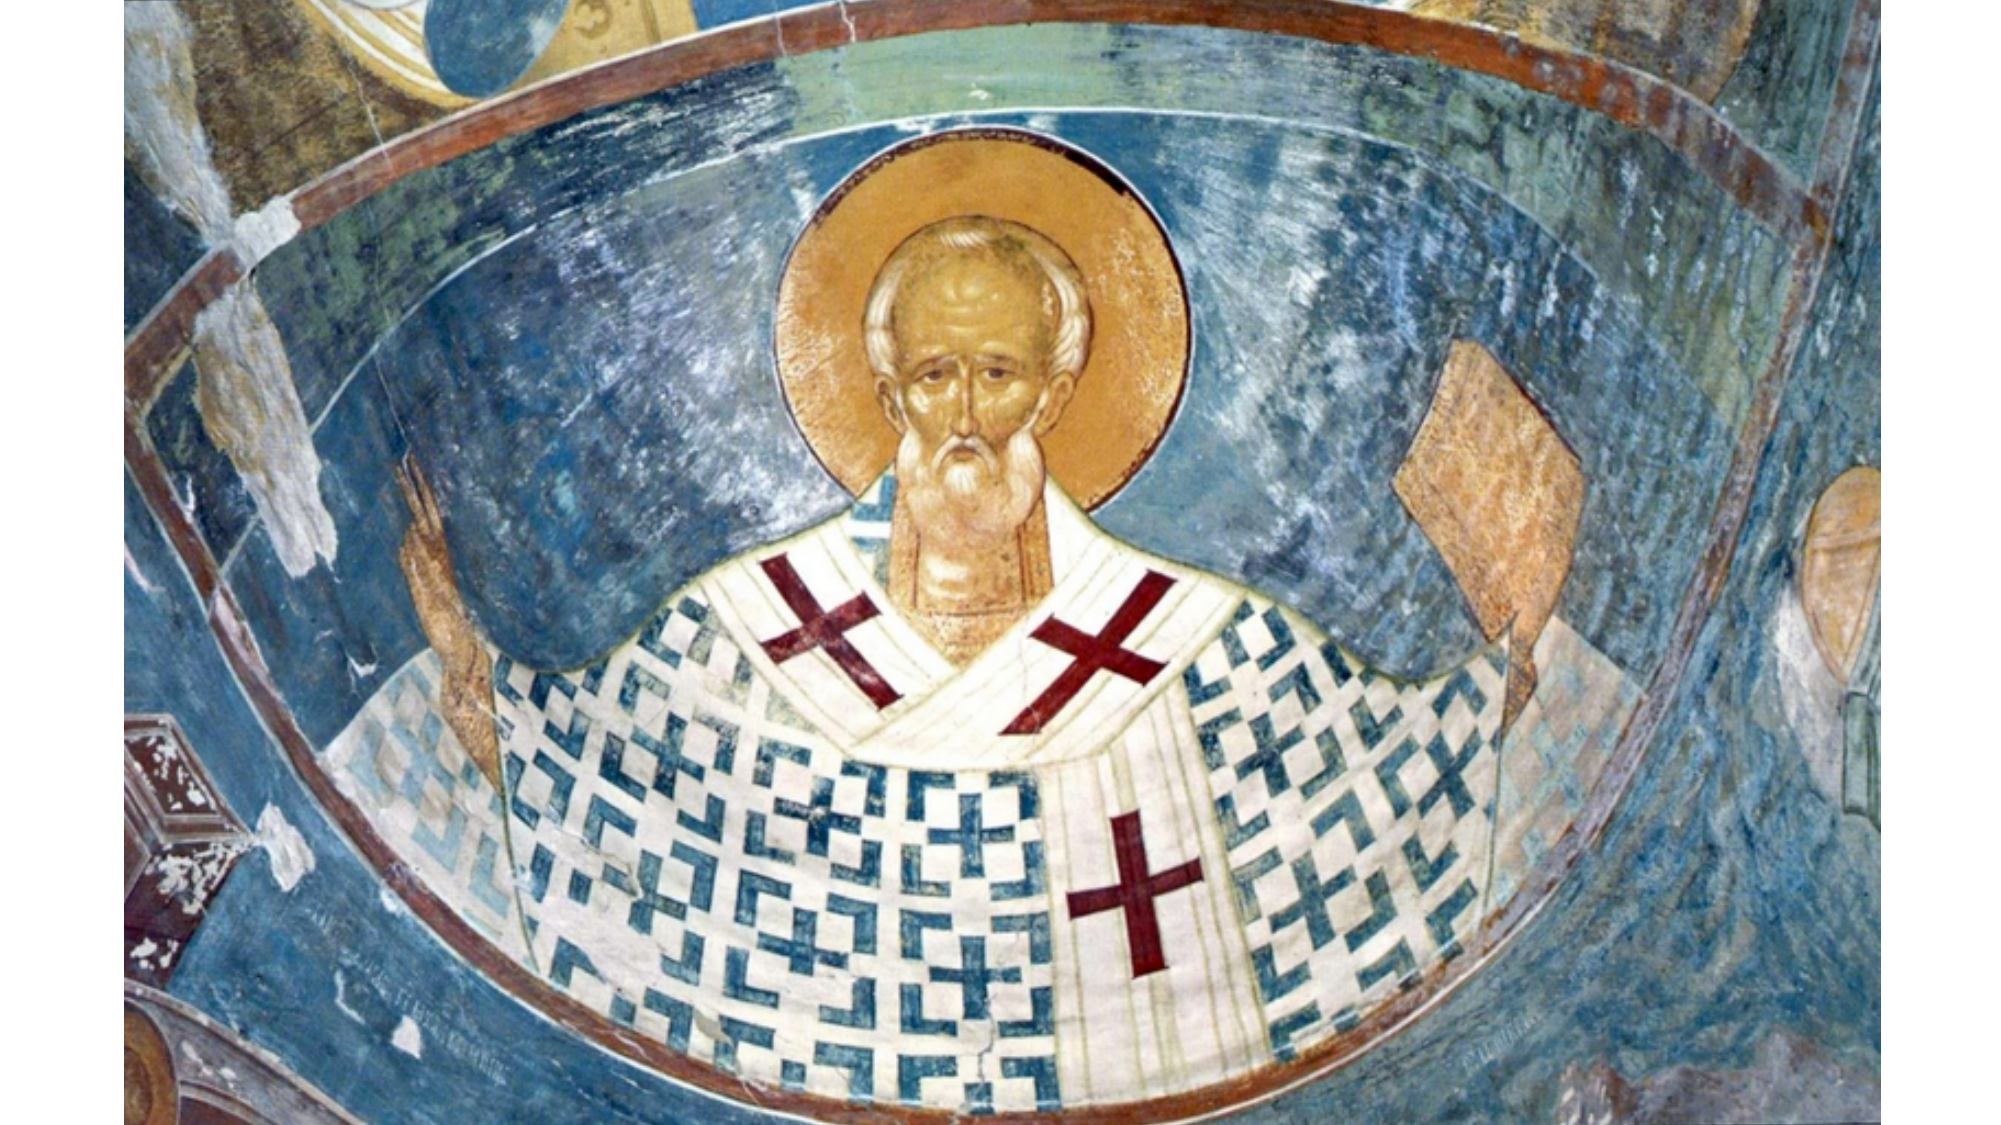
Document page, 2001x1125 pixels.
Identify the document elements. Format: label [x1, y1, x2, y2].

picture [124, 0, 1881, 1125]
